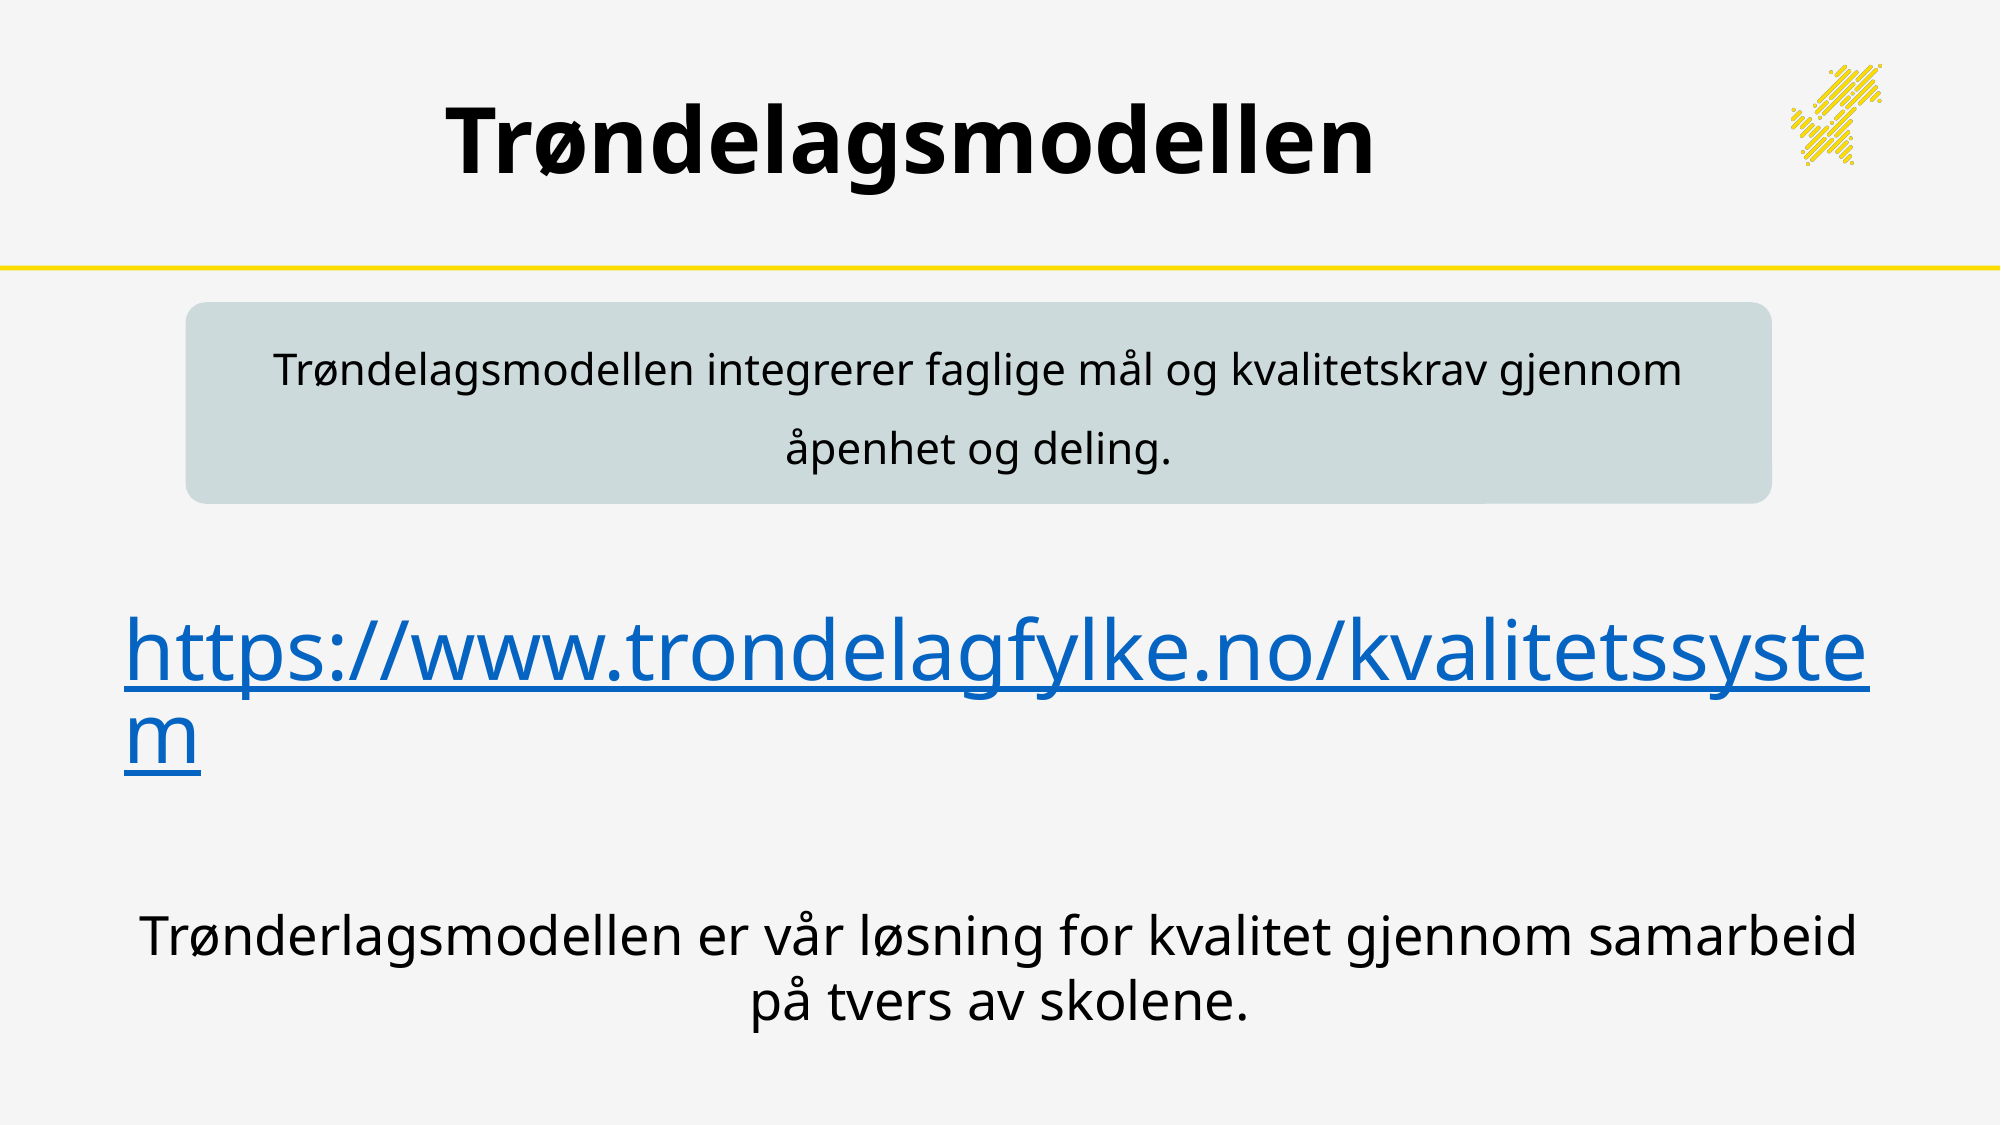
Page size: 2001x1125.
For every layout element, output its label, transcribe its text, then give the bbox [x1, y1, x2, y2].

picture [1791, 64, 1882, 166]
text_box Trøndelagsmodellen integrerer faglige mål og kvalitetskrav gjennom åpenhet og deling. [185, 302, 1773, 504]
title Trøndelagsmodellen [123, 53, 1699, 236]
list https://www.trondelagfylke.no/kvalitetssystem Trønderlagsmodellen er vår løsning for kvalitet gjennom samarbeid på tvers av skolene. [123, 274, 1877, 1072]
